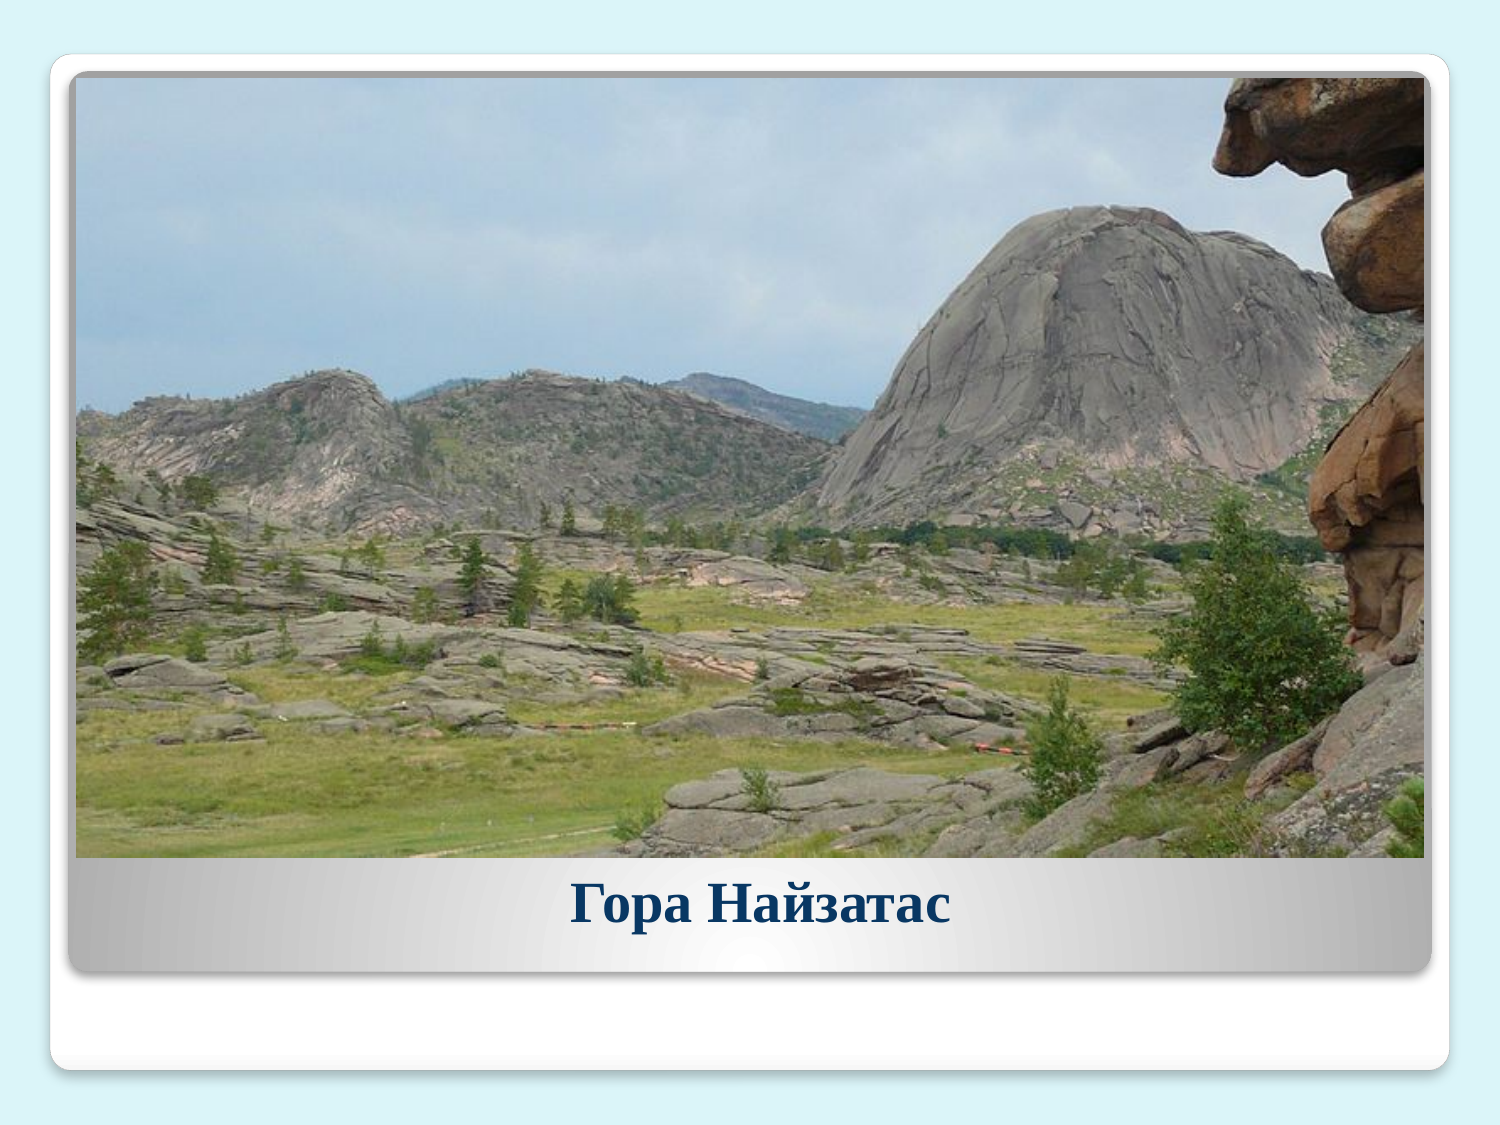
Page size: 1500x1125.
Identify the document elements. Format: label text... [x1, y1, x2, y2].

title Гора Найзатас [159, 893, 1362, 1012]
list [76, 77, 1424, 858]
